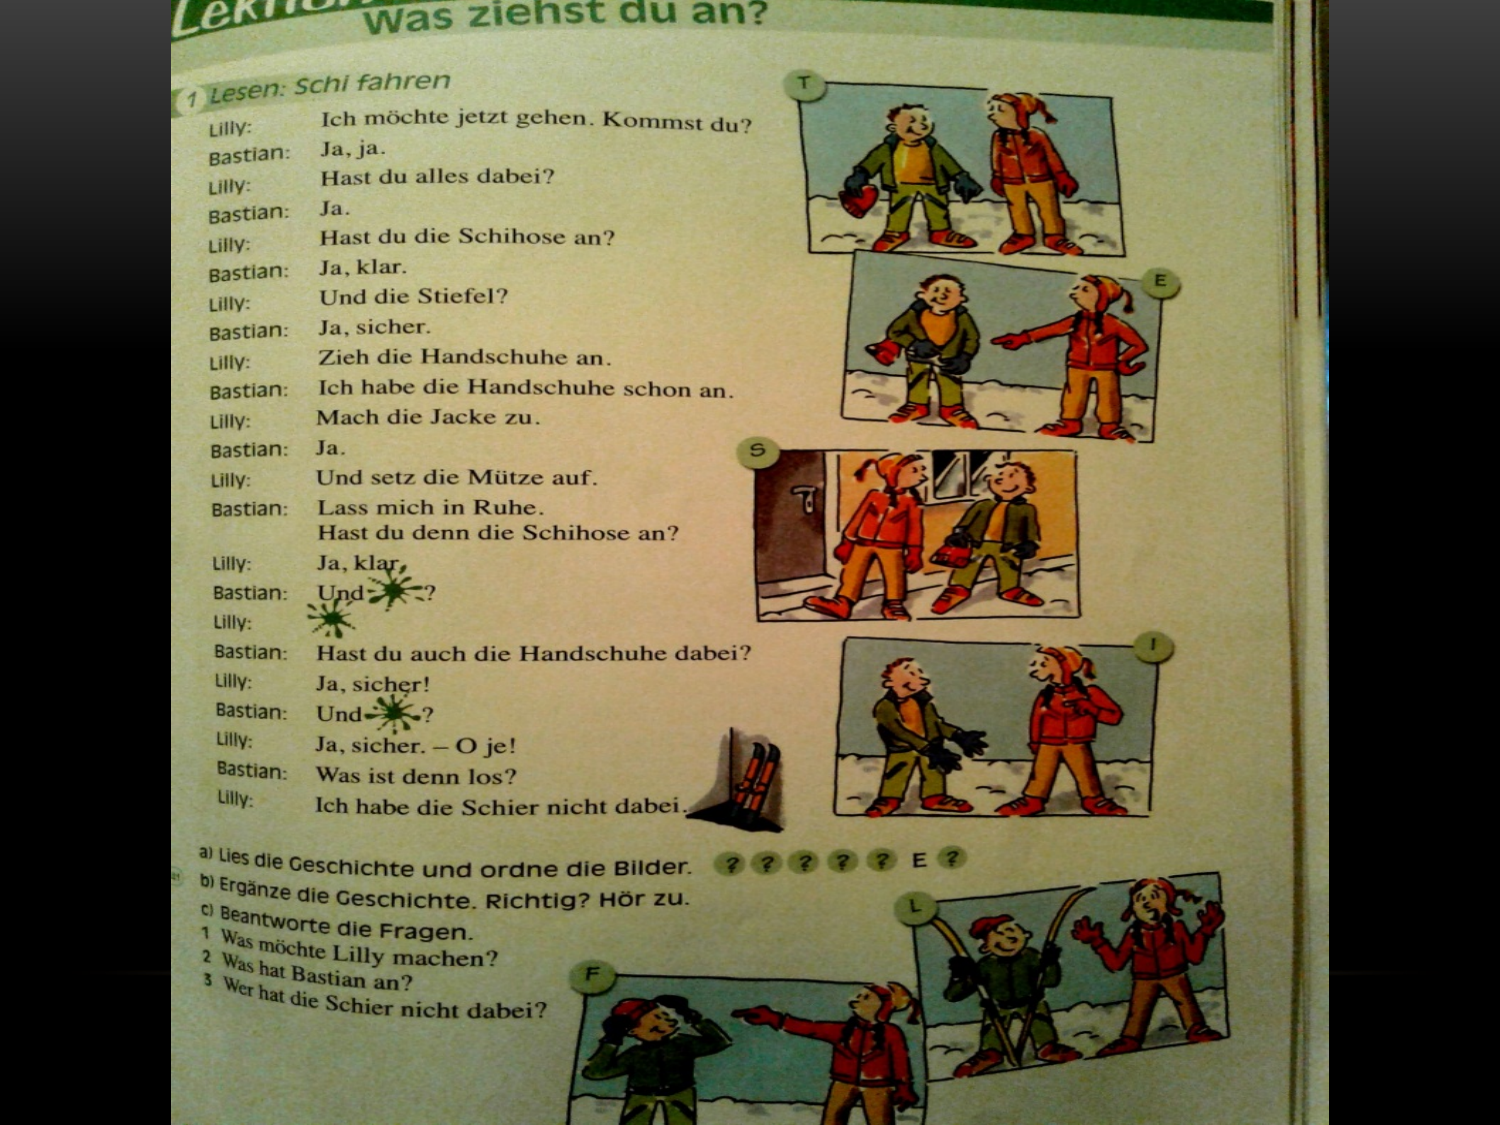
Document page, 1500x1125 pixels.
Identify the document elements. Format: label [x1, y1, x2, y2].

list [170, 0, 1329, 1125]
picture [0, 0, 170, 1125]
picture [1329, 0, 1500, 1125]
